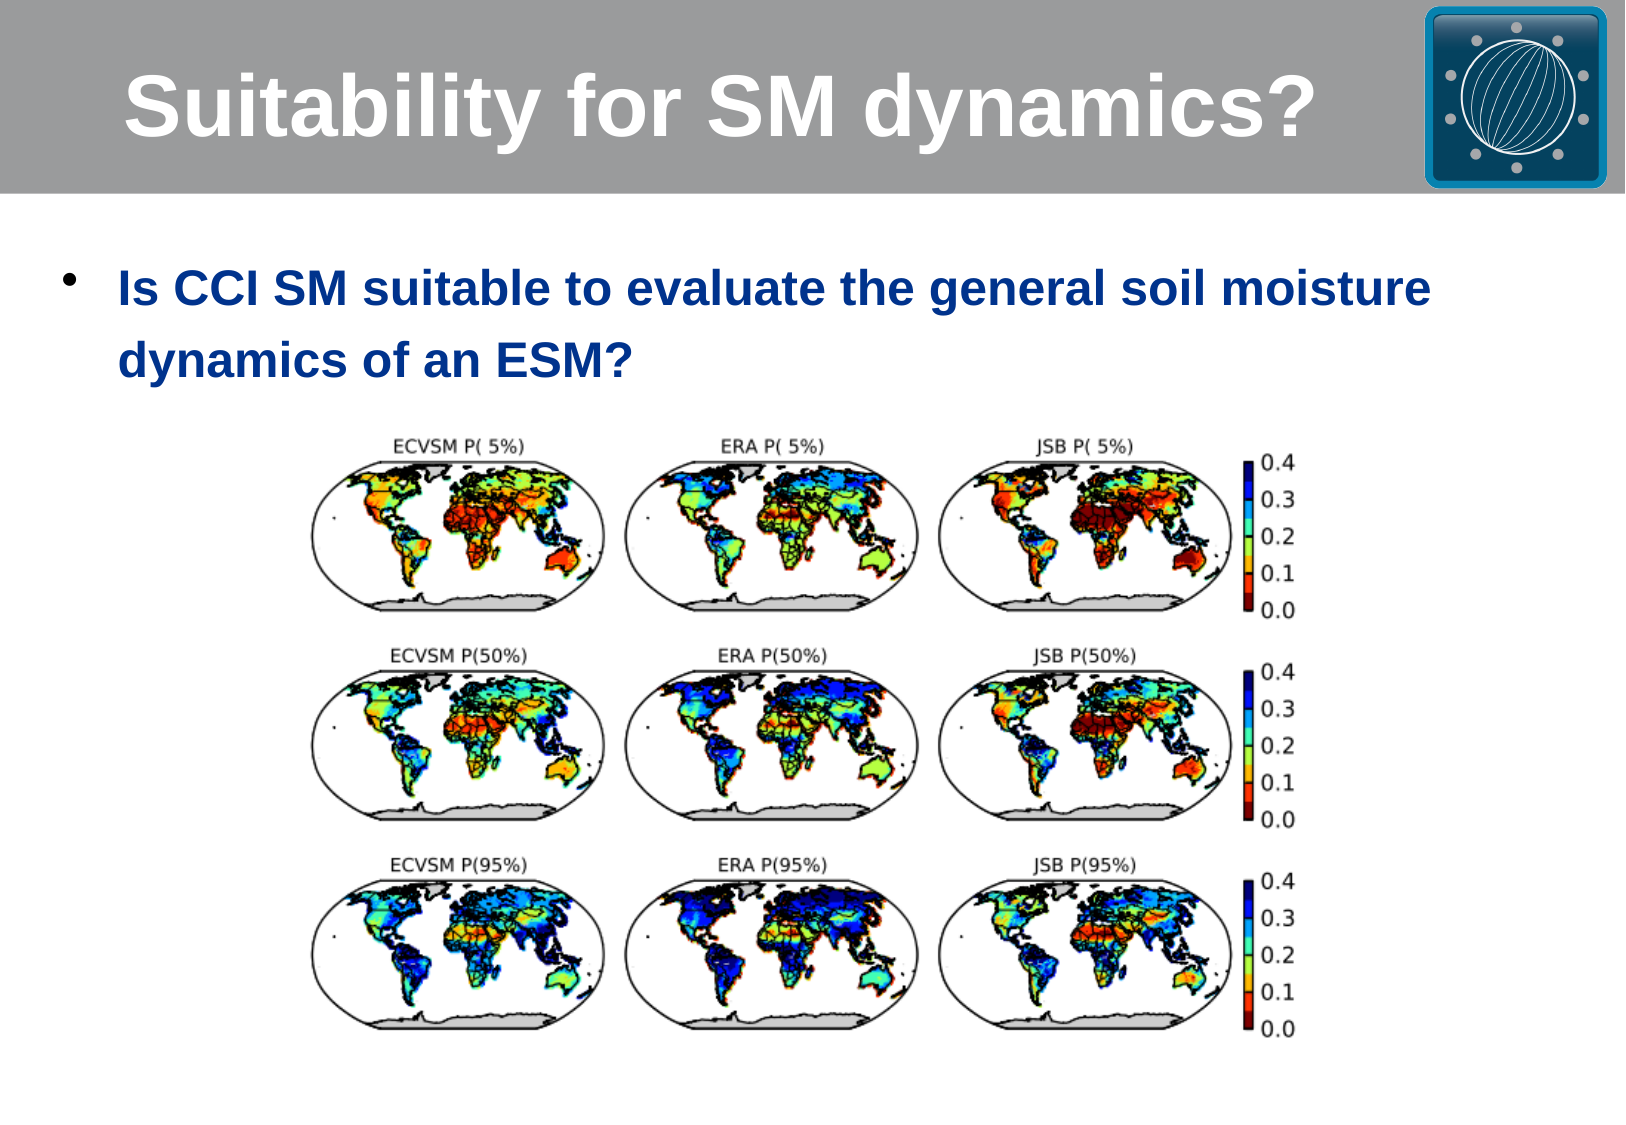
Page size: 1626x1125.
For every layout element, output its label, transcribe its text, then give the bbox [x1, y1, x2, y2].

list Is CCI SM suitable to evaluate the general soil moisture dynamics of an ESM? [46, 236, 1572, 1100]
title Suitability for SM dynamics? [54, 31, 1390, 173]
picture [303, 430, 1322, 1045]
picture [1414, 0, 1617, 199]
